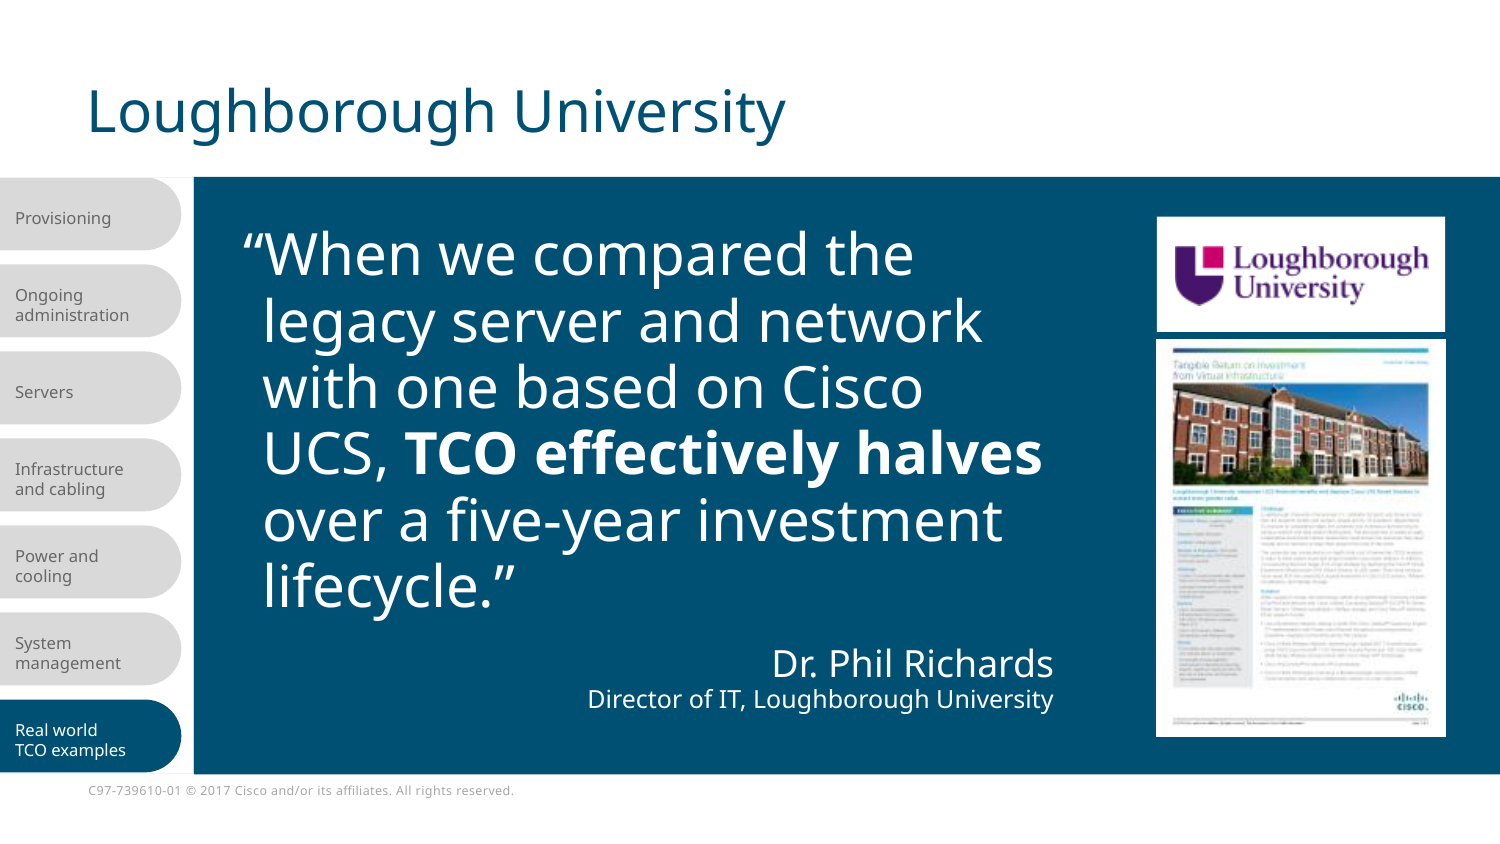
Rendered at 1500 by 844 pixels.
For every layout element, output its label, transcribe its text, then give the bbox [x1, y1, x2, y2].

title Loughborough University [71, 55, 1441, 176]
text_box [192, 175, 1500, 776]
text_box [1155, 215, 1447, 334]
list “When we compared the legacy server and network with one based on Cisco UCS, TCO effectively halves over a five-year investment lifecycle.” Dr. Phil Richards Director of IT, Loughborough University [228, 215, 1070, 631]
picture [1157, 340, 1445, 736]
picture [1175, 246, 1429, 306]
